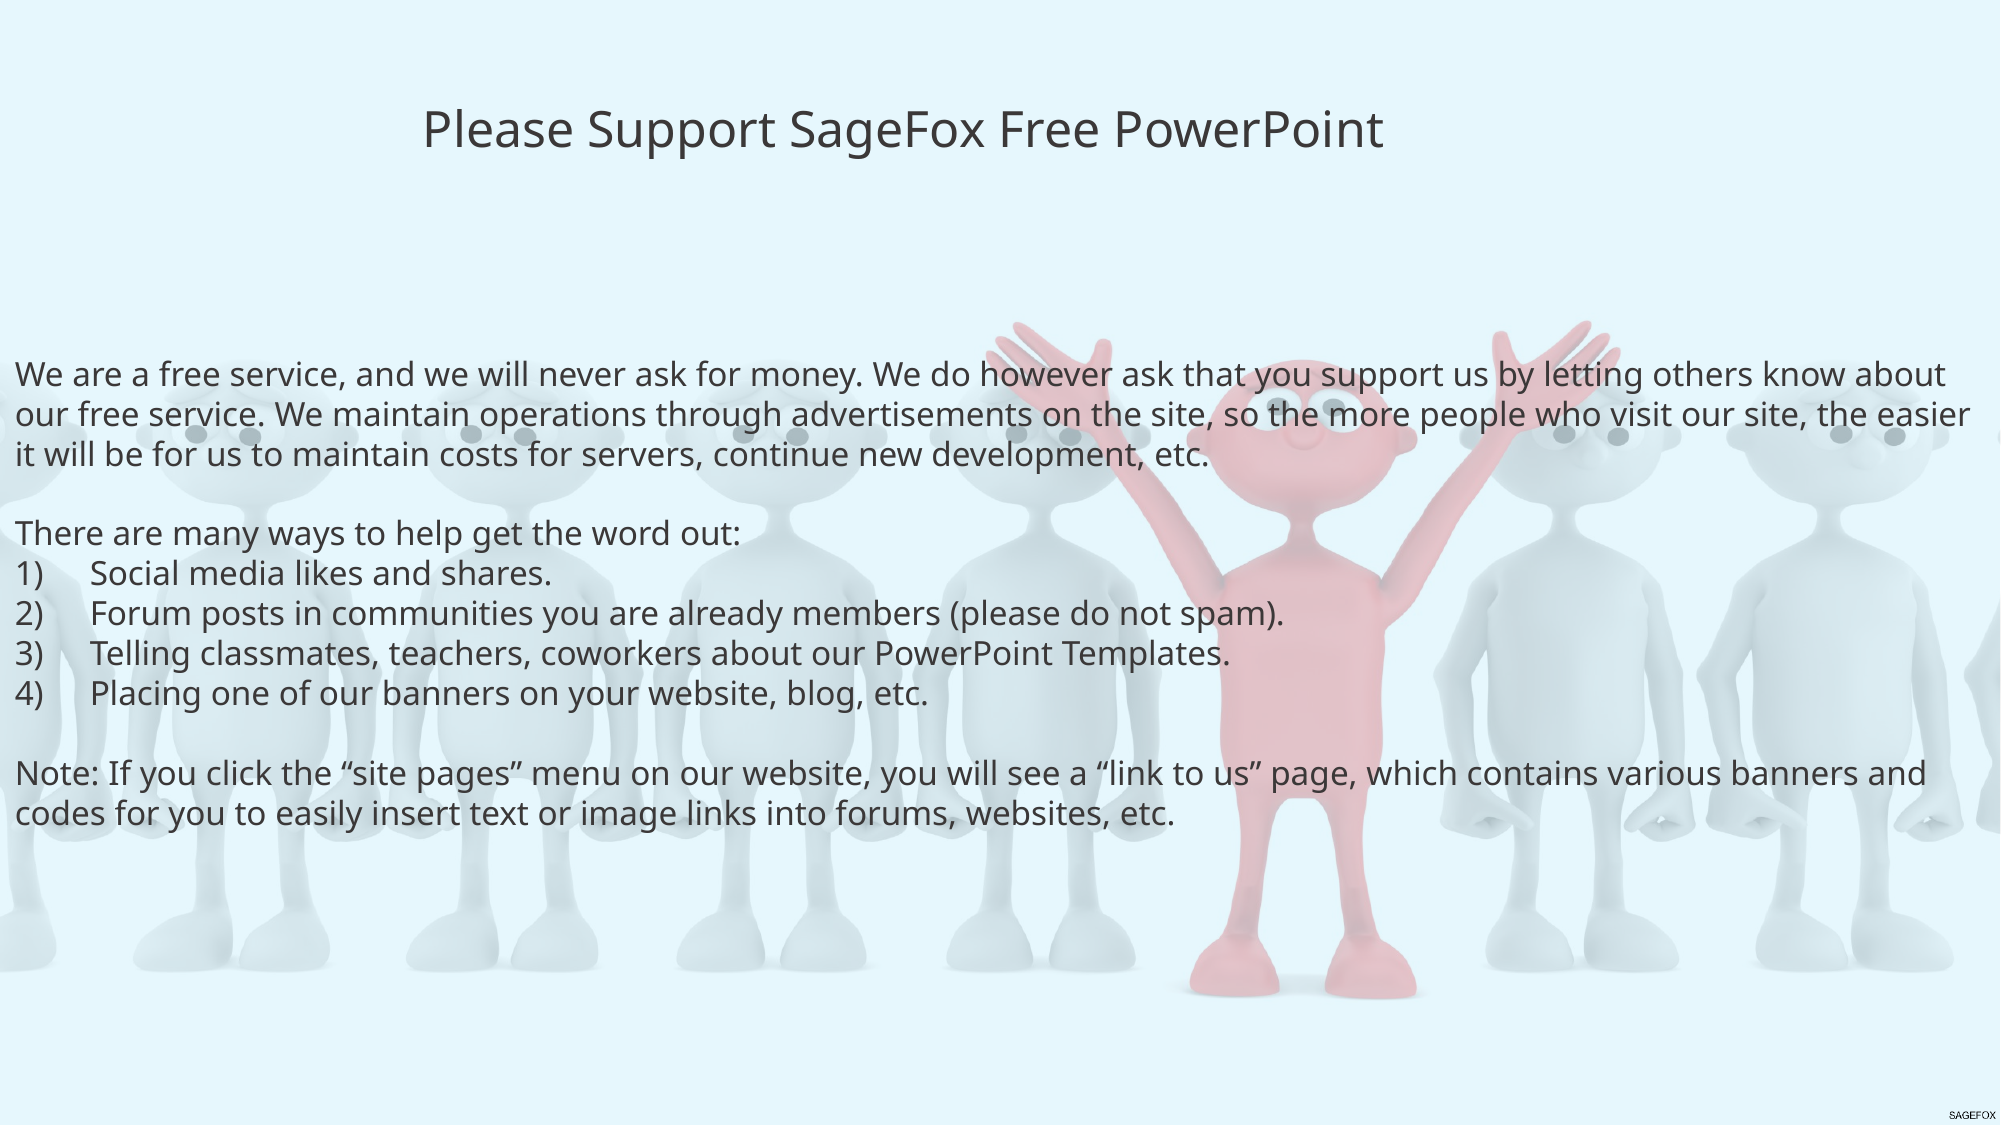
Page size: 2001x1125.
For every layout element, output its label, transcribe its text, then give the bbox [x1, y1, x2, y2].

text_box We are a free service, and we will never ask for money. We do however ask that you support us by letting others know about our free service. We maintain operations through advertisements on the site, so the more people who visit our site, the easier it will be for us to maintain costs for servers, continue new development, etc. There are many ways to help get the word out: Social media likes and shares. Forum posts in communities you are already members (please do not spam). Telling classmates, teachers, coworkers about our PowerPoint Templates. Placing one of our banners on your website, blog, etc. Note: If you click the “site pages” menu on our website, you will see a “link to us” page, which contains various banners and codes for you to easily insert text or image links into forums, websites, etc. [0, 0, 2000, 1125]
title Please Support SageFox Free PowerPoint [363, 72, 1444, 190]
